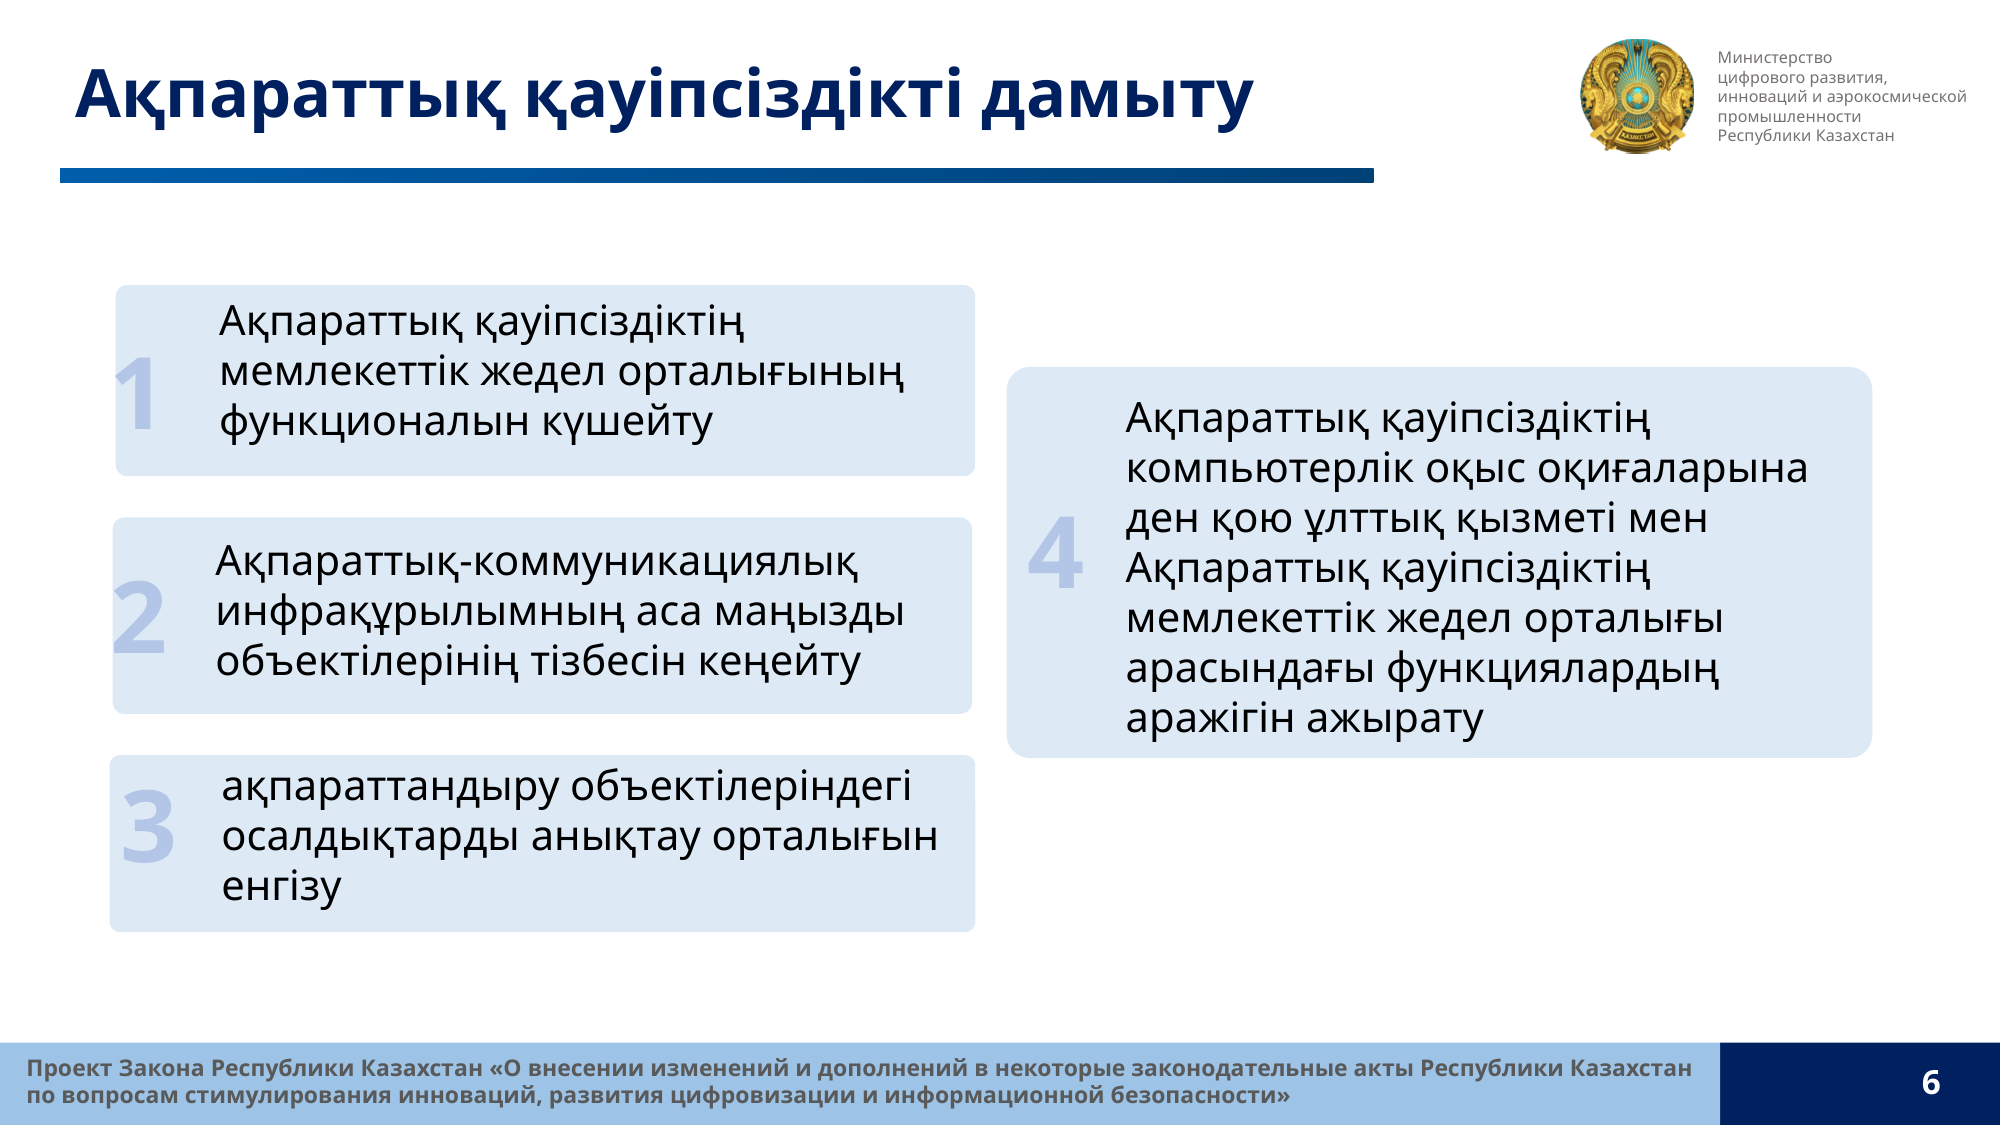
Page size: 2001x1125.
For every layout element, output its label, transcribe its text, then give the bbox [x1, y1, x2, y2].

text_box [112, 517, 972, 546]
text_box [109, 890, 976, 933]
text_box Ақпараттық қауіпсіздіктің мемлекеттік жедел орталығының функционалын күшейту [204, 286, 961, 452]
title Ақпараттық қауіпсіздікті дамыту [60, 22, 1976, 169]
text_box 4 [1012, 480, 1117, 616]
text_box 3 [105, 754, 210, 890]
text_box 1 [94, 321, 199, 457]
text_box [115, 285, 976, 477]
text_box [1006, 366, 1873, 759]
text_box 2 [94, 546, 200, 681]
text_box [112, 681, 973, 714]
text_box ақпараттандыру объектілеріндегі осалдықтарды анықтау орталығын енгізу [206, 751, 993, 917]
text_box Ақпараттық-коммуникациялық инфрақұрылымның аса маңызды объектілерінің тізбесін кеңейту [200, 526, 987, 691]
text_box Ақпараттық қауіпсіздіктің компьютерлік оқыс оқиғаларына ден қою ұлттық қызметі мен Ақпараттық қауіпсіздіктің мемлекеттік жедел орталығы арасындағы функциялардың аражігін ажырату [1110, 383, 1862, 749]
